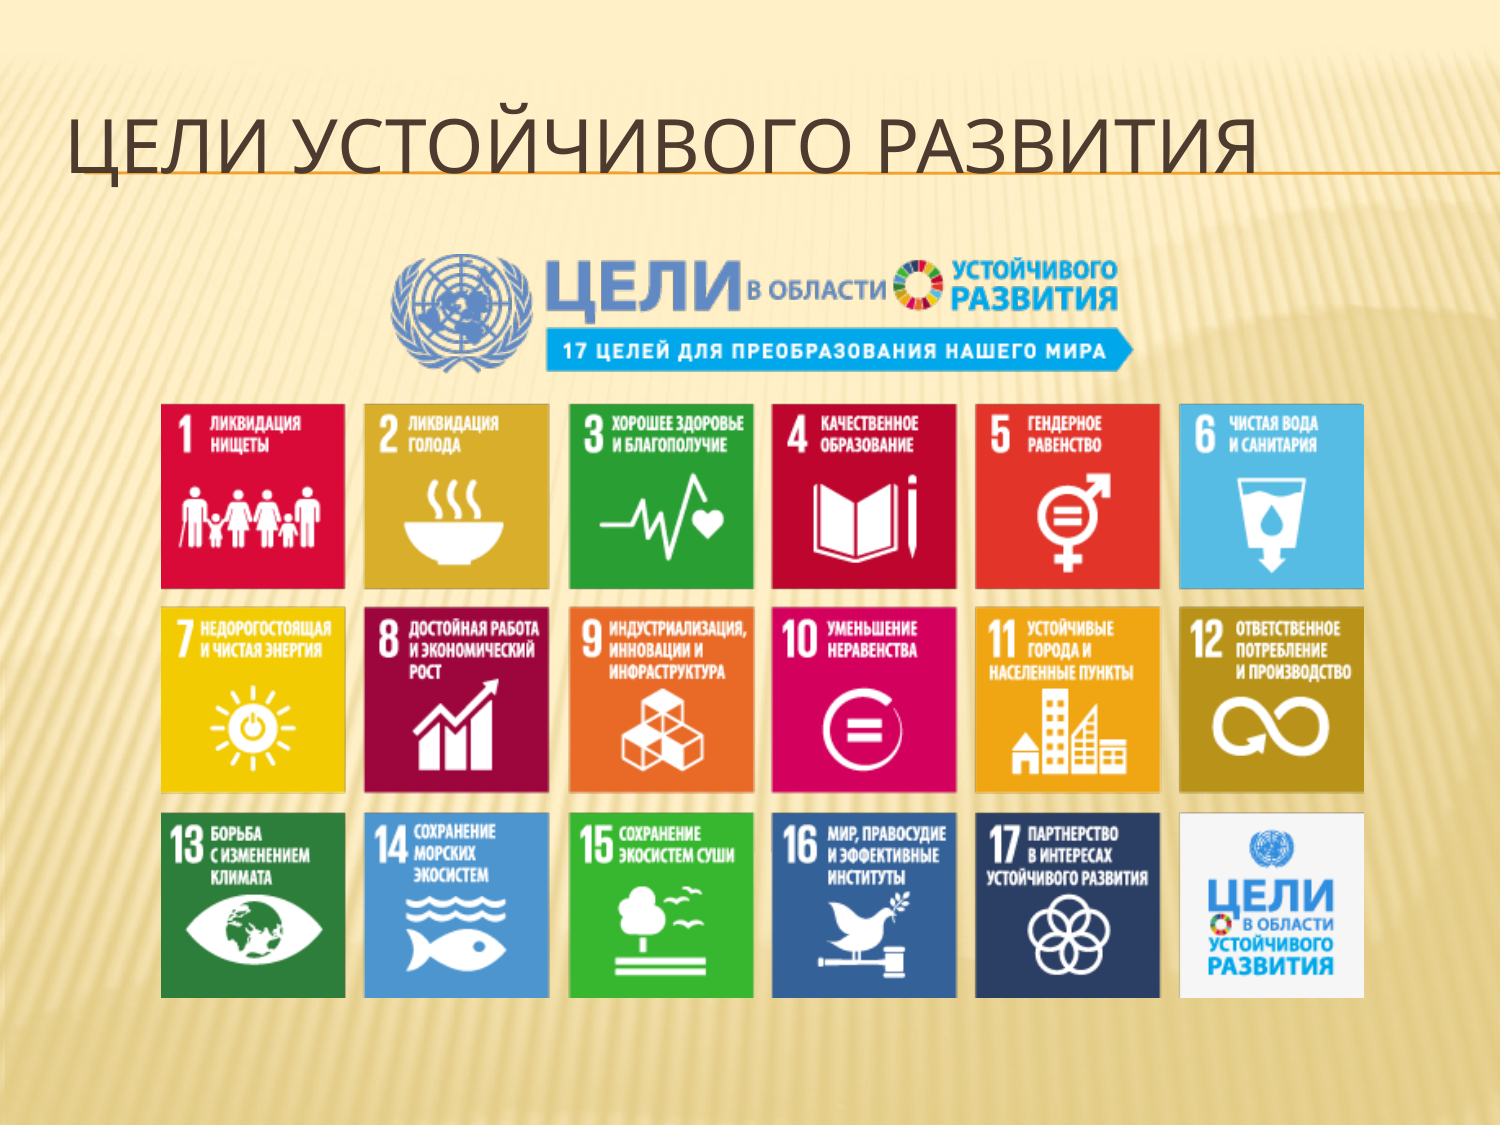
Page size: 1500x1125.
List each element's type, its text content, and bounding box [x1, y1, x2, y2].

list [160, 254, 1365, 998]
title Цели устойчивого развития [50, 75, 1475, 213]
